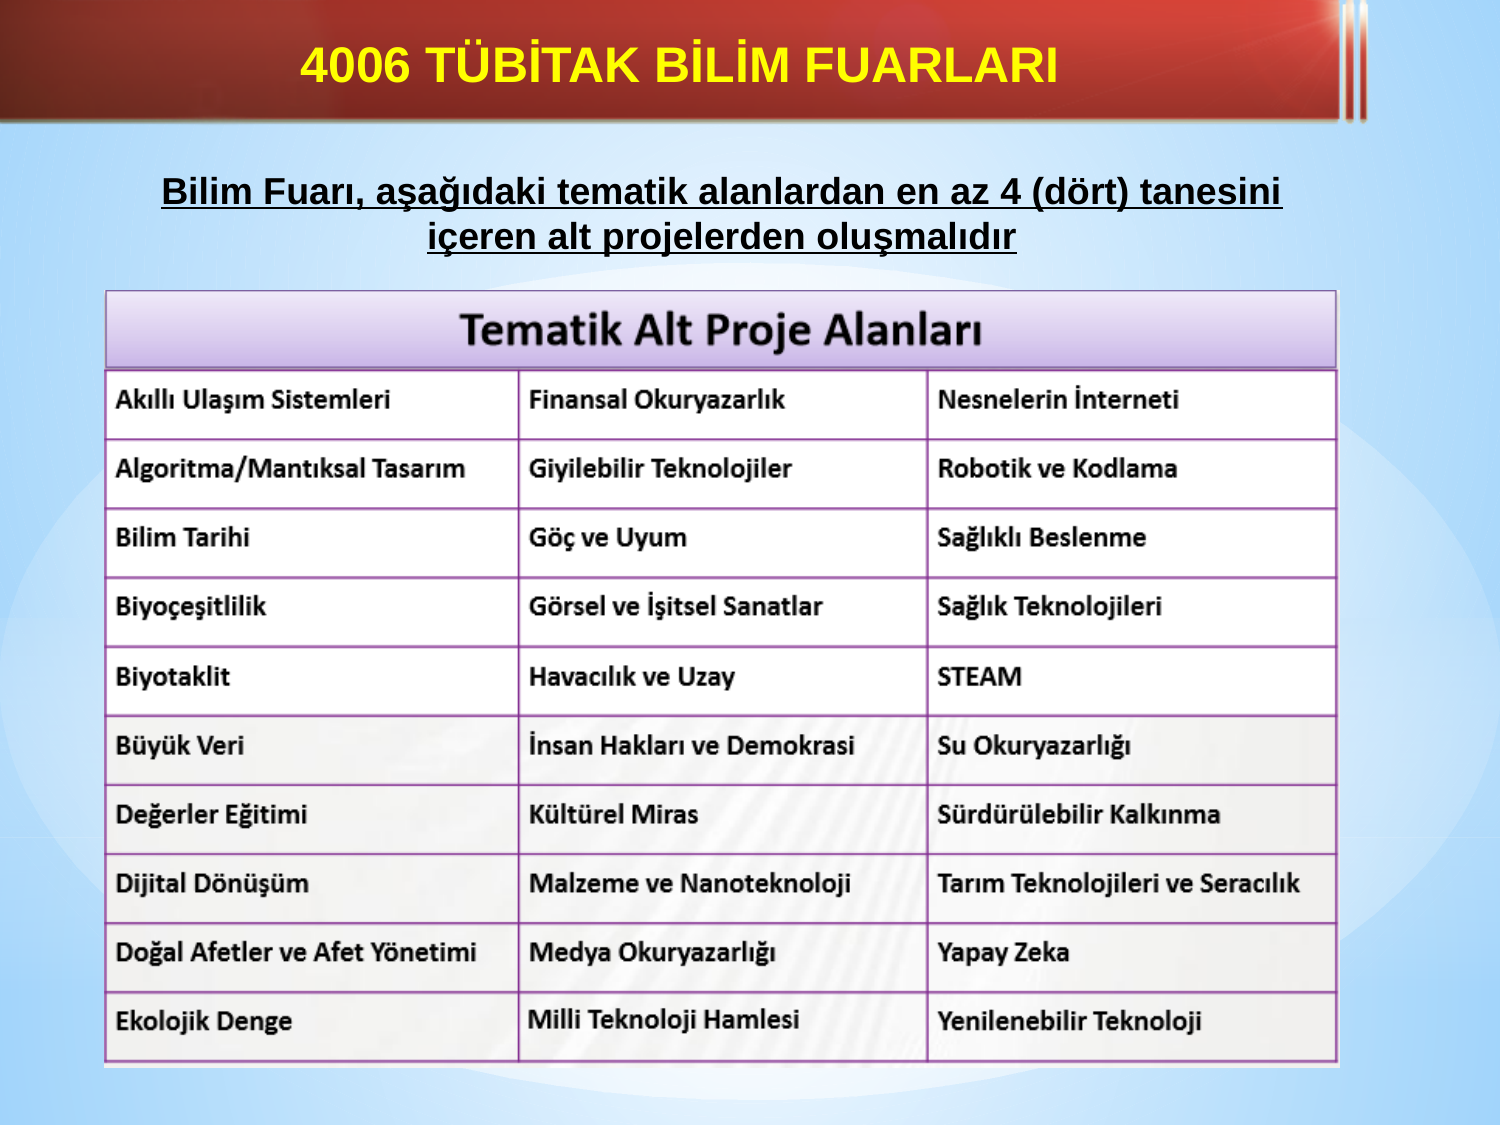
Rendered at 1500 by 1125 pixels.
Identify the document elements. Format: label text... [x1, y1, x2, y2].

picture [104, 290, 1340, 1068]
picture [0, 0, 1376, 132]
text_box 4006 TÜBİTAK BİLİM FUARLARI [285, 24, 1208, 100]
text_box Bilim Fuarı, aşağıdaki tematik alanlardan en az 4 (dört) tanesini içeren alt projelerden oluşmalıdır [101, 160, 1343, 265]
